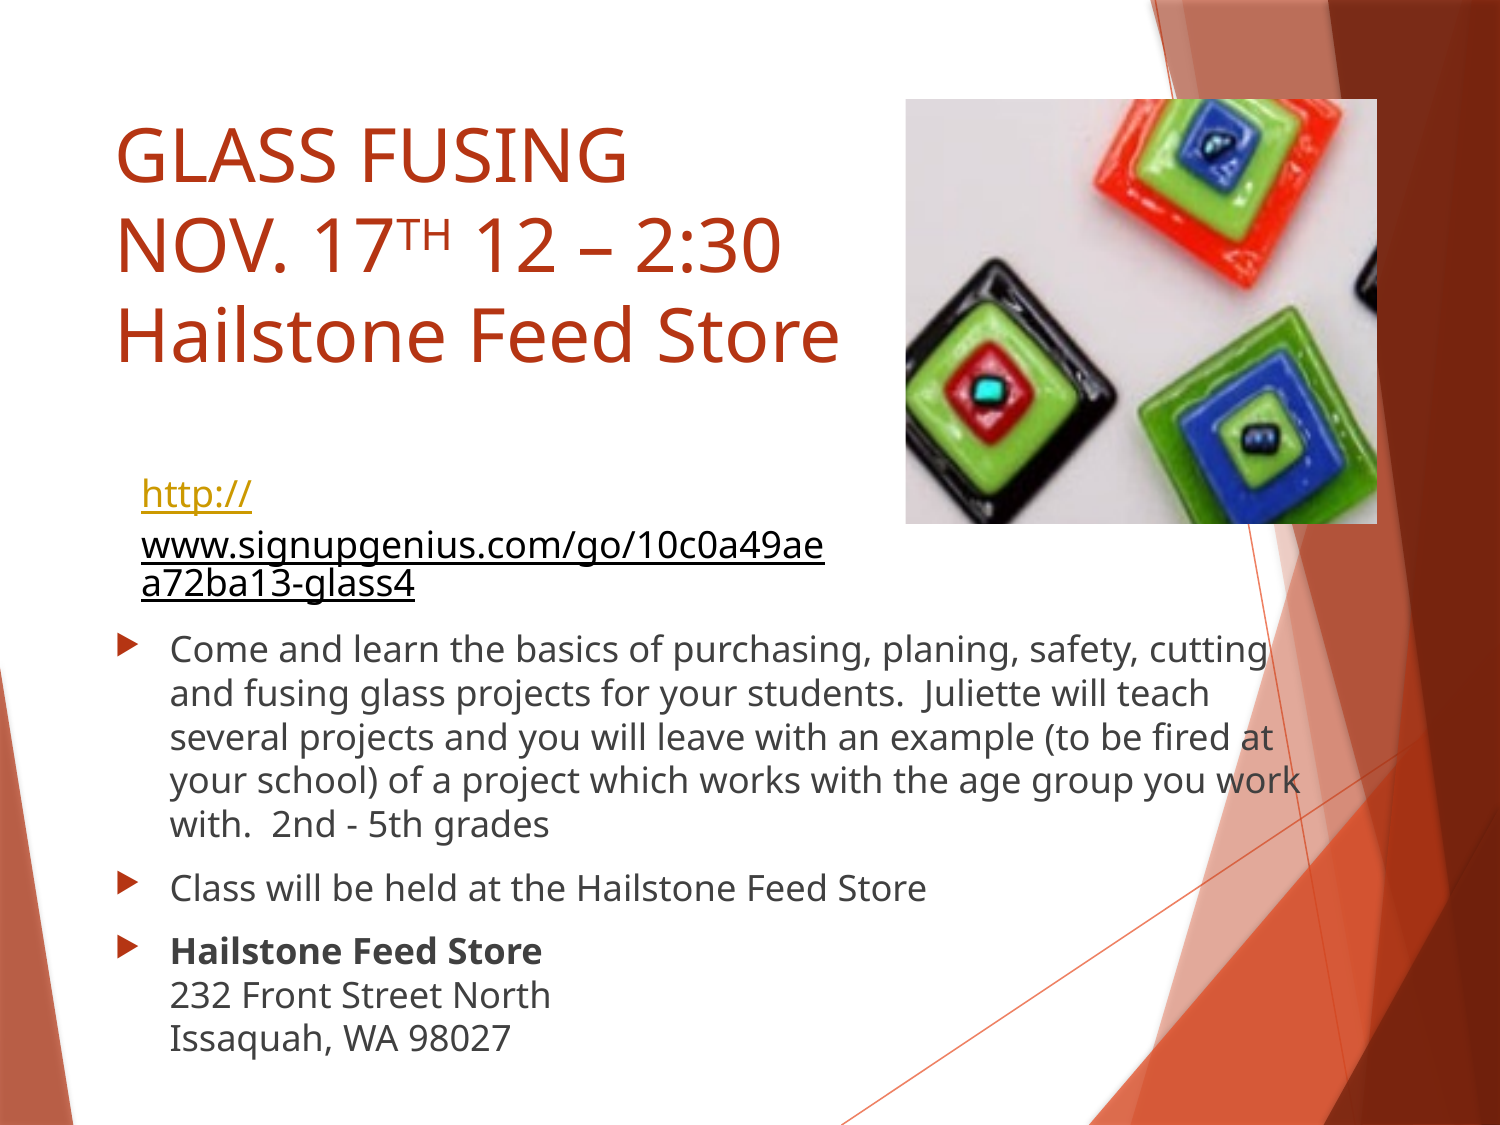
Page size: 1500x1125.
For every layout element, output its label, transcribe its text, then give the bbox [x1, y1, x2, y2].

text_box http://www.signupgenius.com/go/10c0a49aea72ba13-glass4 [126, 463, 841, 625]
list Come and learn the basics of purchasing, planing, safety, cutting and fusing glass projects for your students. Juliette will teach several projects and you will leave with an example (to be fired at your school) of a project which works with the age group you work with. 2nd - 5th grades Class will be held at the Hailstone Feed Store Hailstone Feed Store 232 Front Street North Issaquah, WA 98027 [99, 619, 1329, 1070]
picture [905, 99, 1378, 525]
title GLASS FUSING NOV. 17TH 12 – 2:30 Hailstone Feed Store [99, 99, 904, 431]
